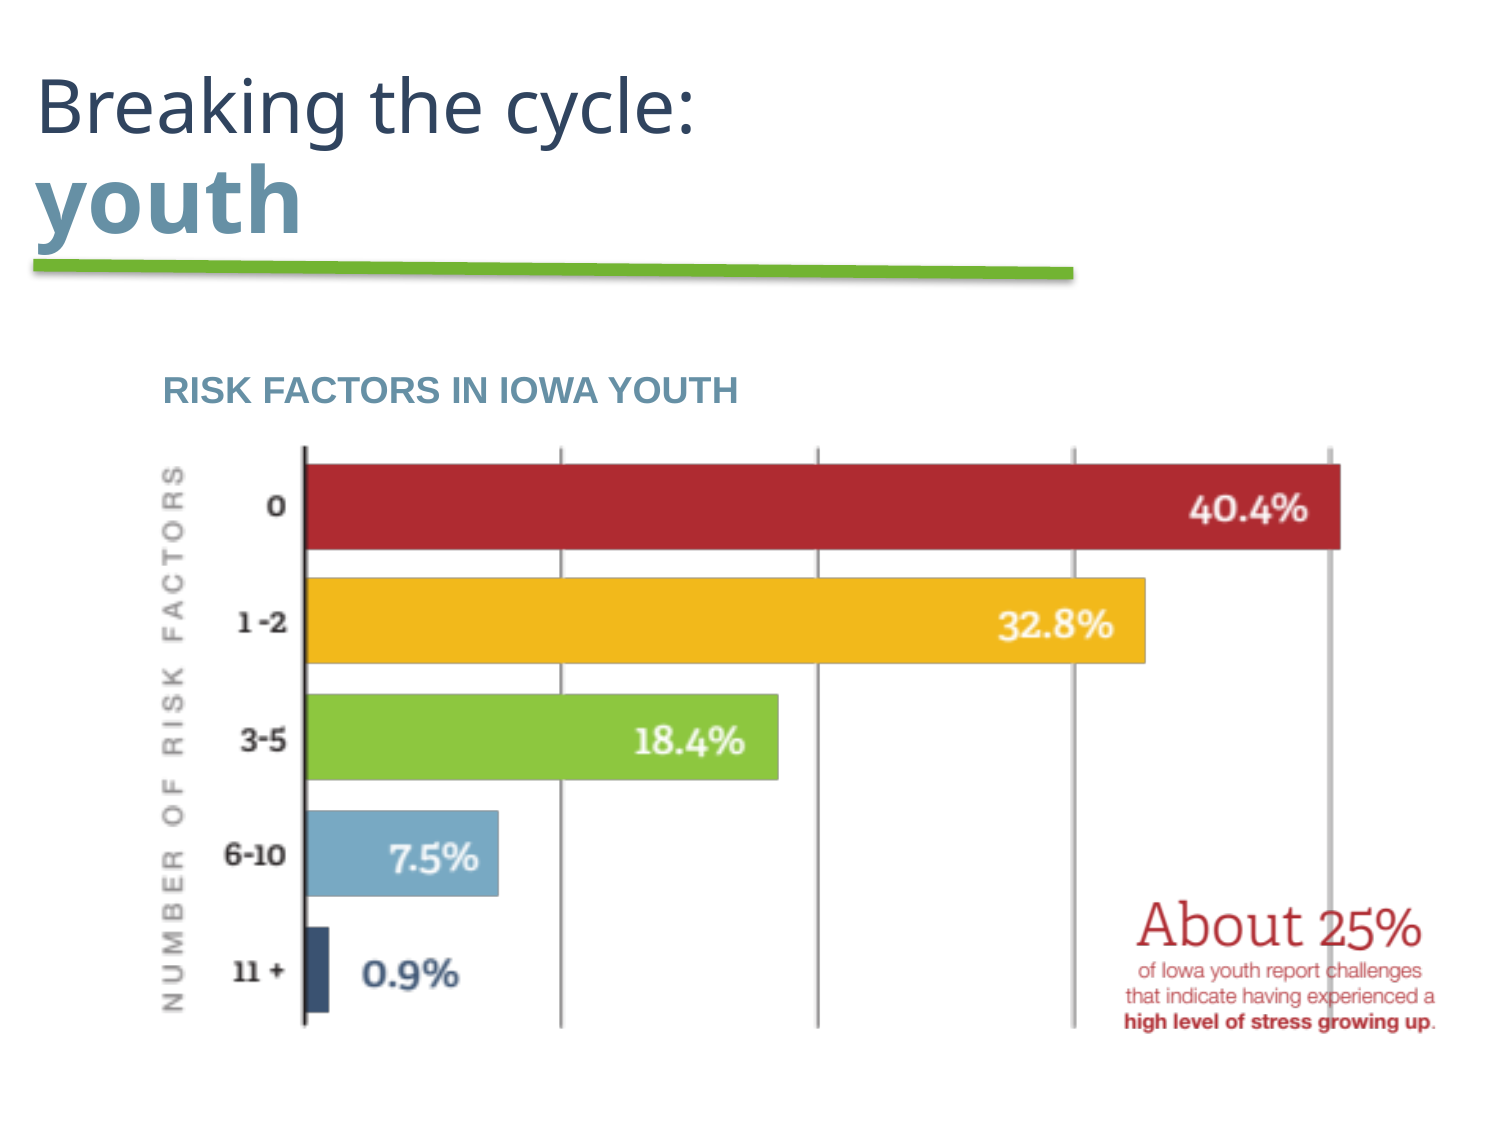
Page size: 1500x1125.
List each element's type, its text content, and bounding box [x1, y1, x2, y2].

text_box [33, 264, 1074, 274]
text_box RISK FACTORS IN IOWA YOUTH [147, 358, 1114, 419]
title Breaking the cycle: [20, 46, 1063, 161]
text_box youth [20, 128, 958, 266]
picture [132, 434, 1459, 1042]
